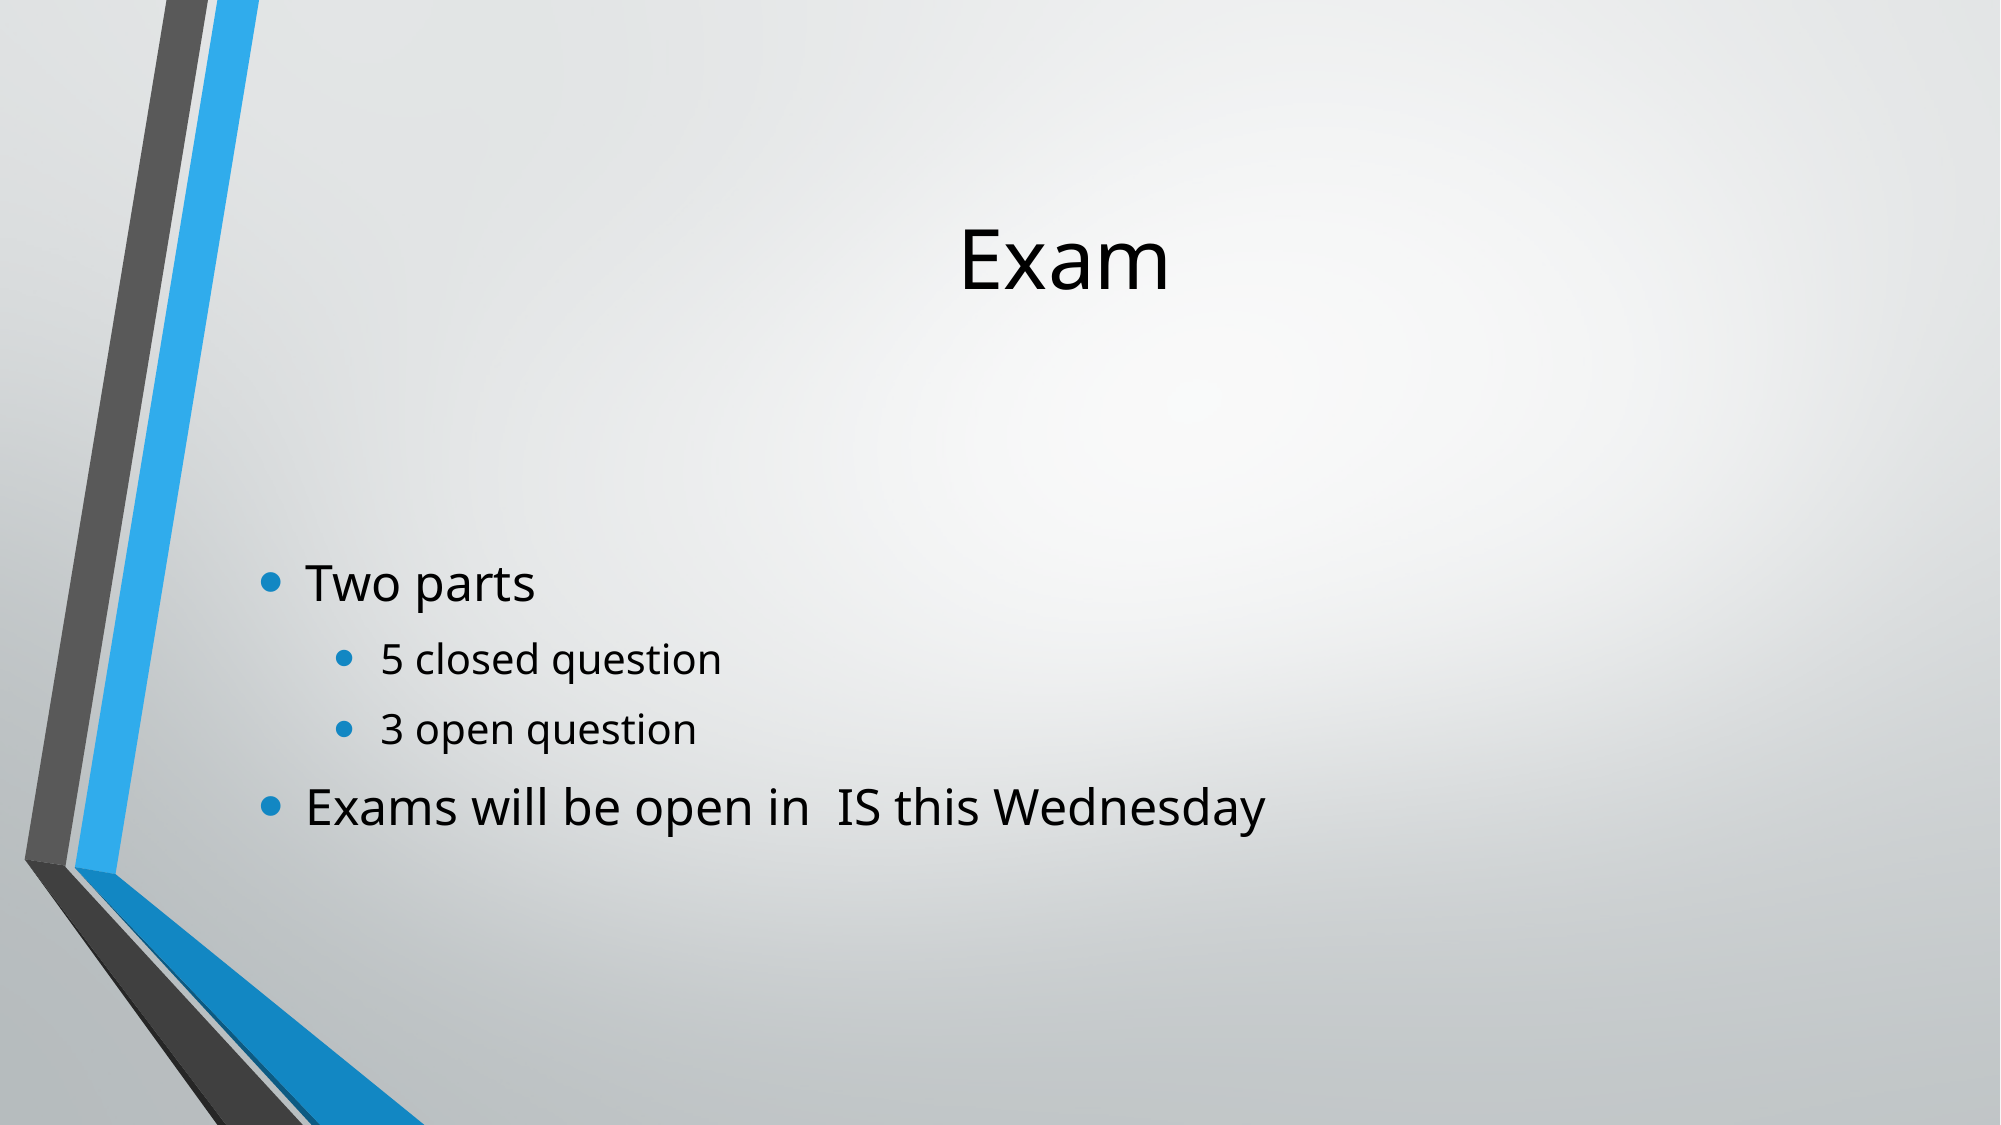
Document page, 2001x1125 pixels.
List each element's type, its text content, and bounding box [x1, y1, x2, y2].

title Exam [243, 112, 1887, 400]
list Two parts 5 closed question 3 open question Exams will be open in IS this Wednesday [243, 437, 1887, 950]
